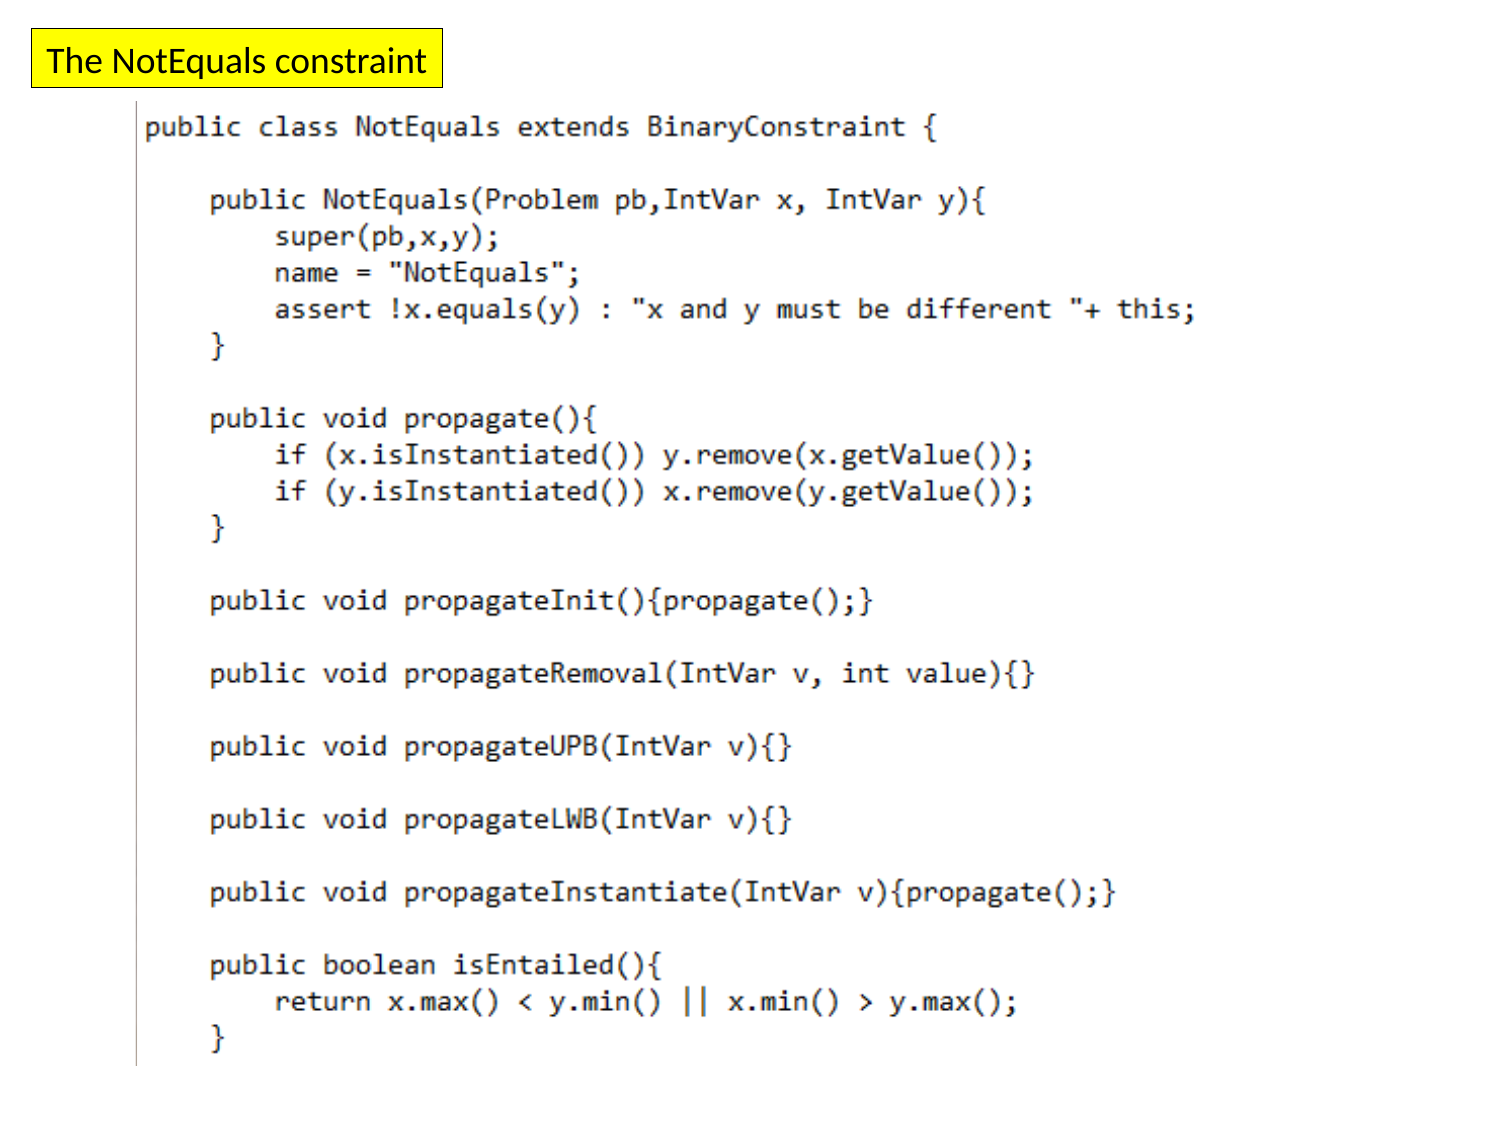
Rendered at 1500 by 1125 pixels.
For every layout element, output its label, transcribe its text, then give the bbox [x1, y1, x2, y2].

text_box The NotEquals constraint [31, 28, 443, 88]
picture [135, 101, 1267, 1066]
